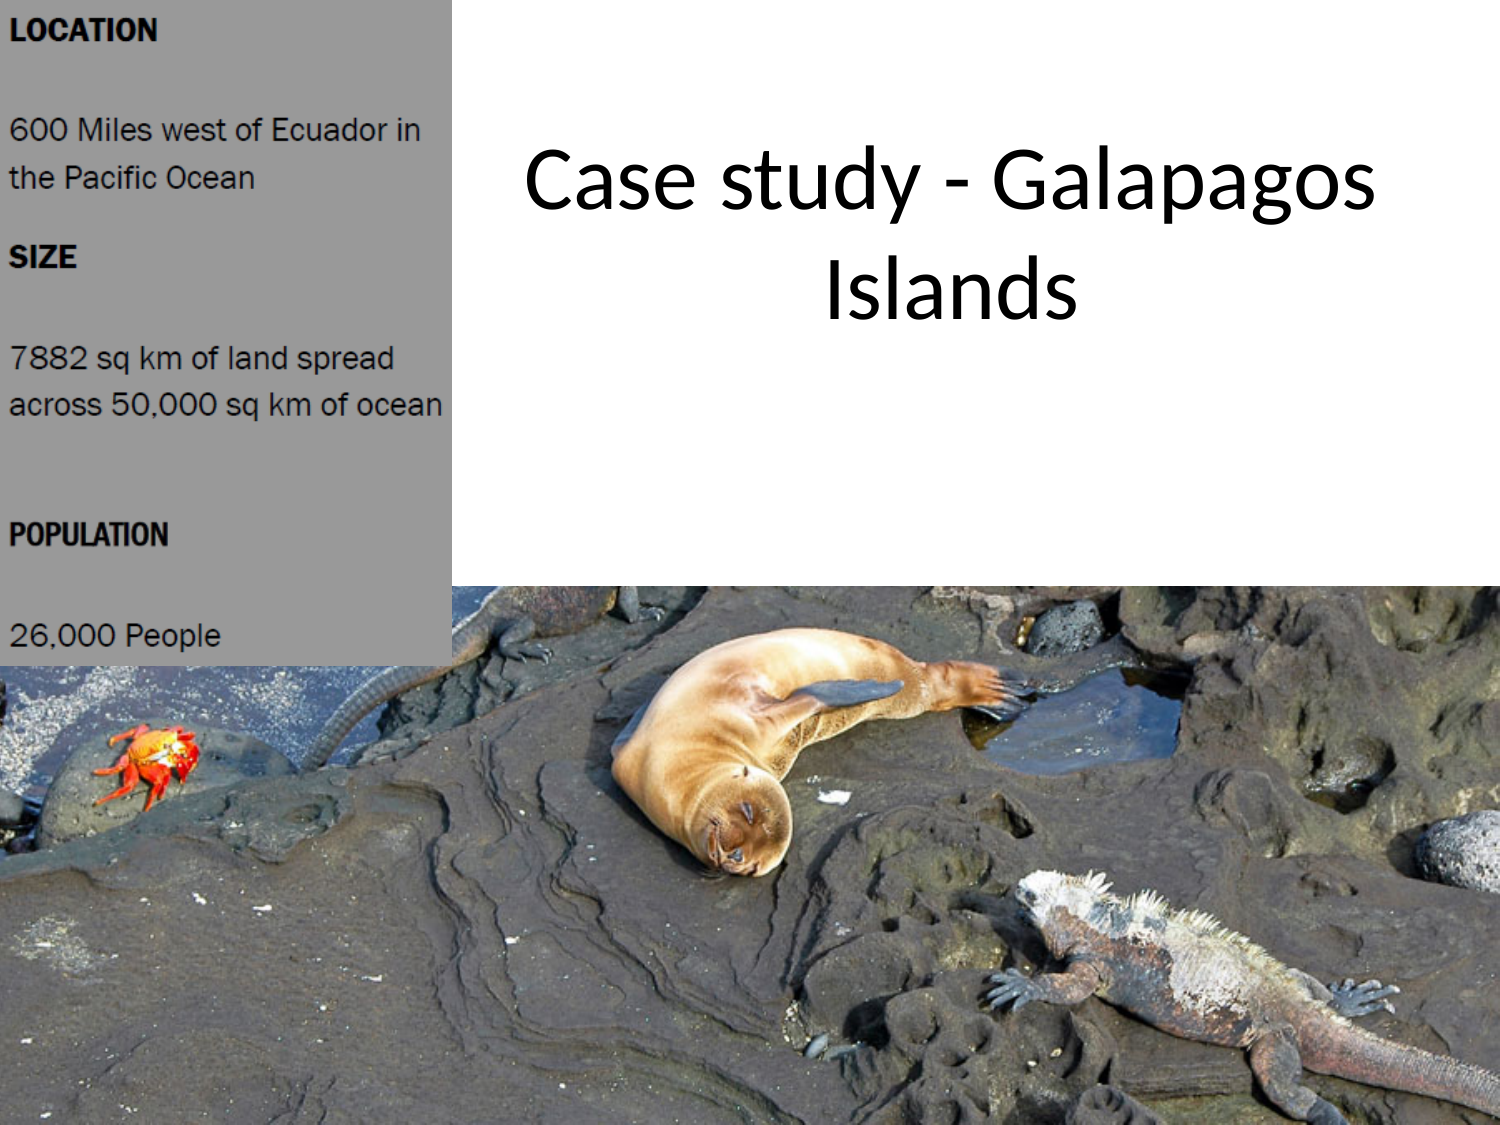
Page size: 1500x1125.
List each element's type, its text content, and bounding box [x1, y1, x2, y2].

picture [0, 0, 1500, 1125]
title Case study - Galapagos Islands [478, 0, 1425, 457]
